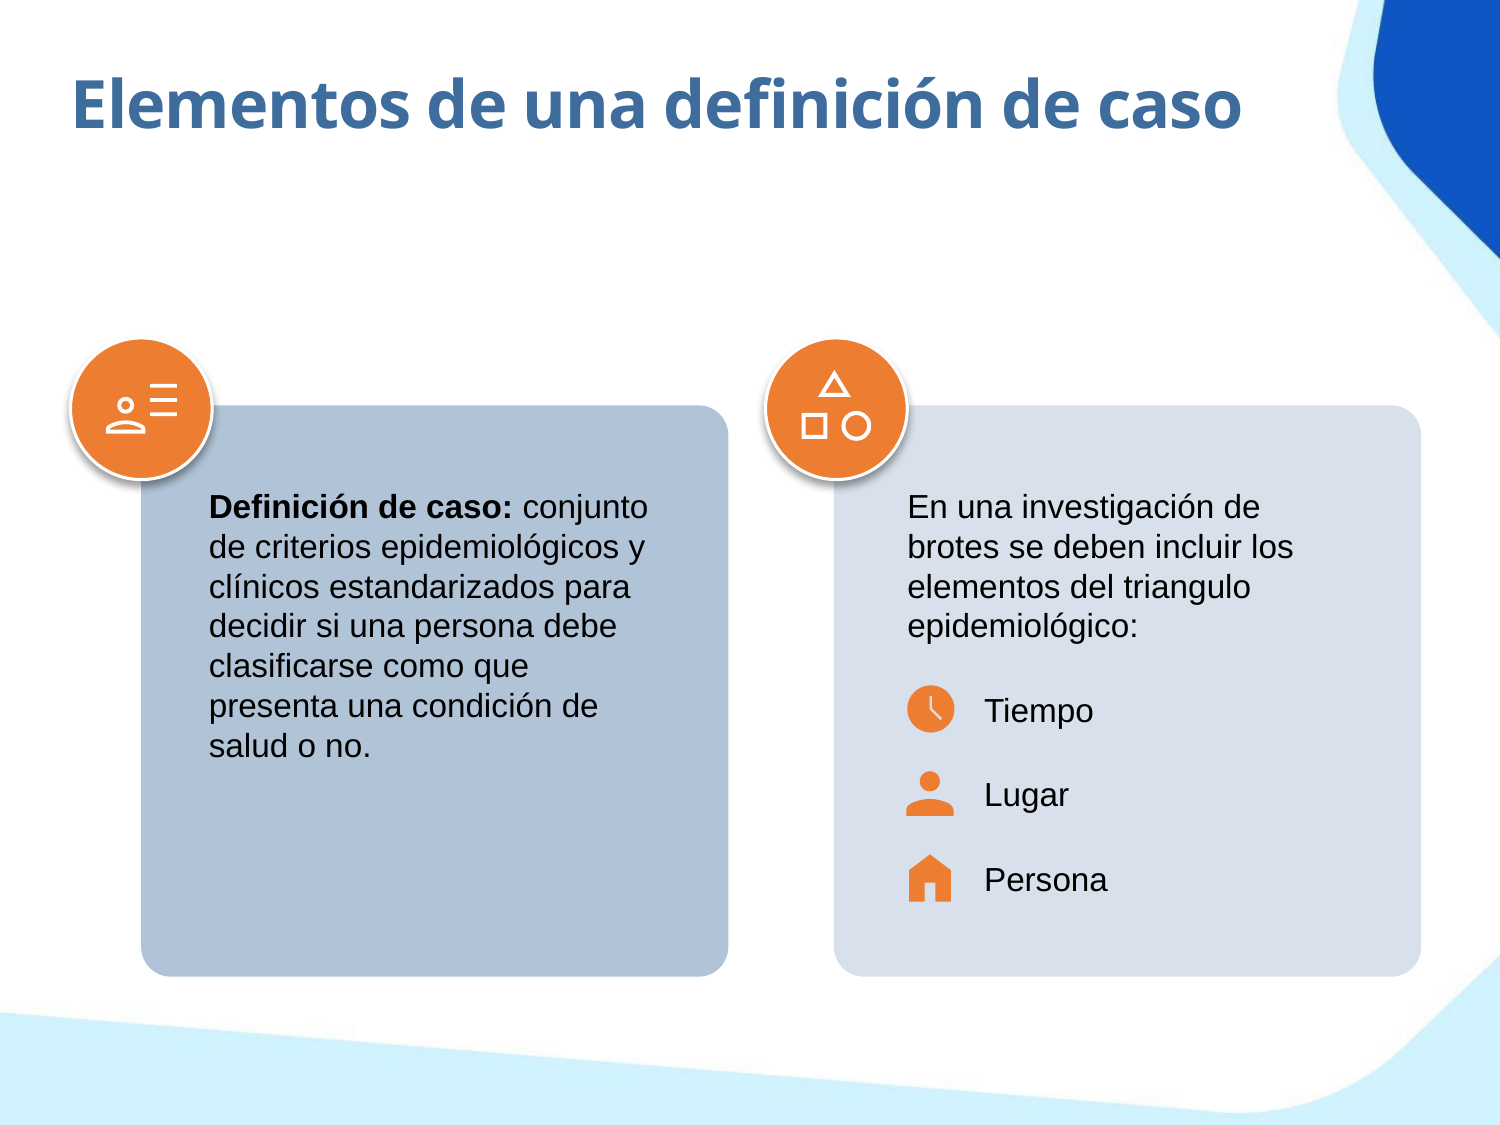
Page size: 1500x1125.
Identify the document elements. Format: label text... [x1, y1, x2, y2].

text_box [841, 411, 872, 441]
text_box Definición de caso: conjunto de criterios epidemiológicos y clínicos estandarizados para decidir si una persona debe clasificarse como que presenta una condición de salud o no. [208, 484, 661, 765]
picture [0, 0, 1500, 1125]
text_box [117, 396, 135, 414]
text_box Lugar [984, 773, 1303, 814]
text_box [801, 412, 828, 439]
text_box [919, 771, 940, 792]
text_box [150, 412, 177, 417]
text_box En una investigación de brotes se deben incluir los elementos del triangulo epidemiológico: [907, 484, 1345, 645]
text_box [817, 369, 851, 397]
text_box [831, 403, 1424, 979]
text_box [70, 337, 213, 480]
text_box [909, 854, 951, 902]
text_box Elementos de una definición de caso [70, 62, 1354, 143]
text_box [138, 403, 731, 979]
text_box [906, 798, 954, 816]
text_box [150, 383, 177, 388]
text_box [105, 420, 146, 434]
text_box [765, 337, 908, 480]
text_box [150, 398, 177, 402]
text_box [907, 685, 955, 733]
text_box Tiempo [984, 689, 1303, 730]
text_box Persona [984, 857, 1303, 898]
